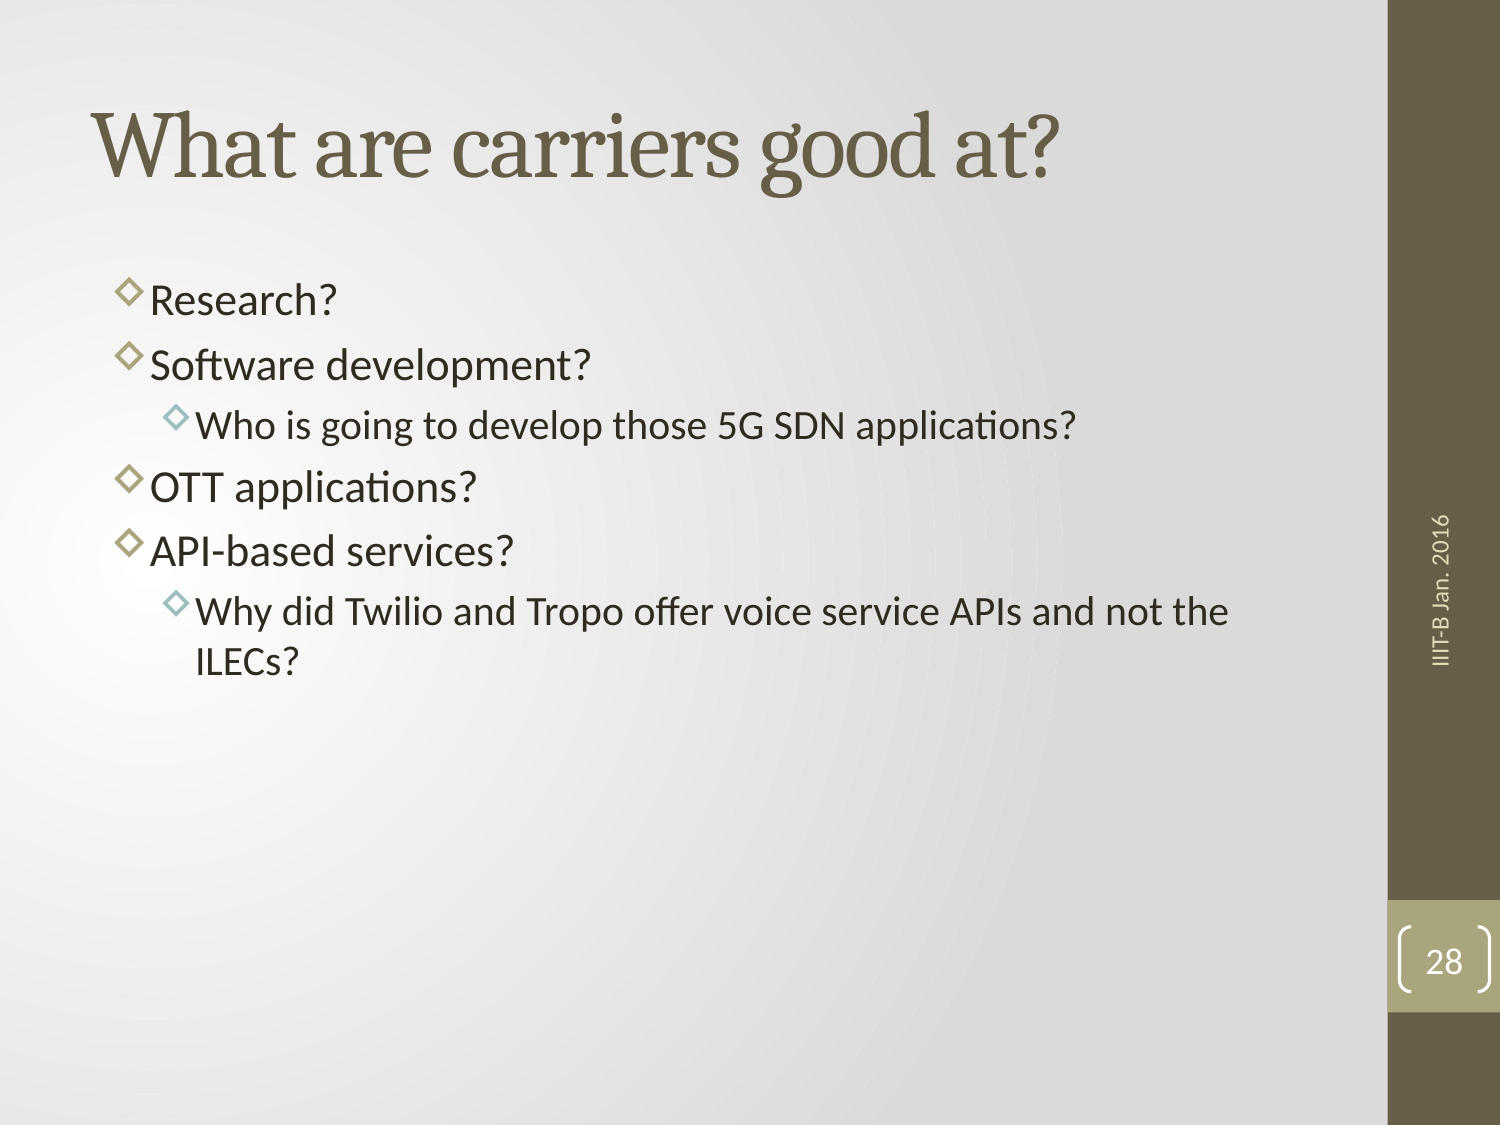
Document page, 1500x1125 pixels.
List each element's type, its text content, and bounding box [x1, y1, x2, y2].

title What are carriers good at? [75, 45, 1325, 233]
list Research? Software development? Who is going to develop those 5G SDN applications? OTT applications? API-based services? Why did Twilio and Tropo offer voice service APIs and not the ILECs? [75, 262, 1325, 1050]
footer IIIT-B Jan. 2016 [1408, 500, 1469, 889]
slide_number 28 [1397, 925, 1492, 994]
